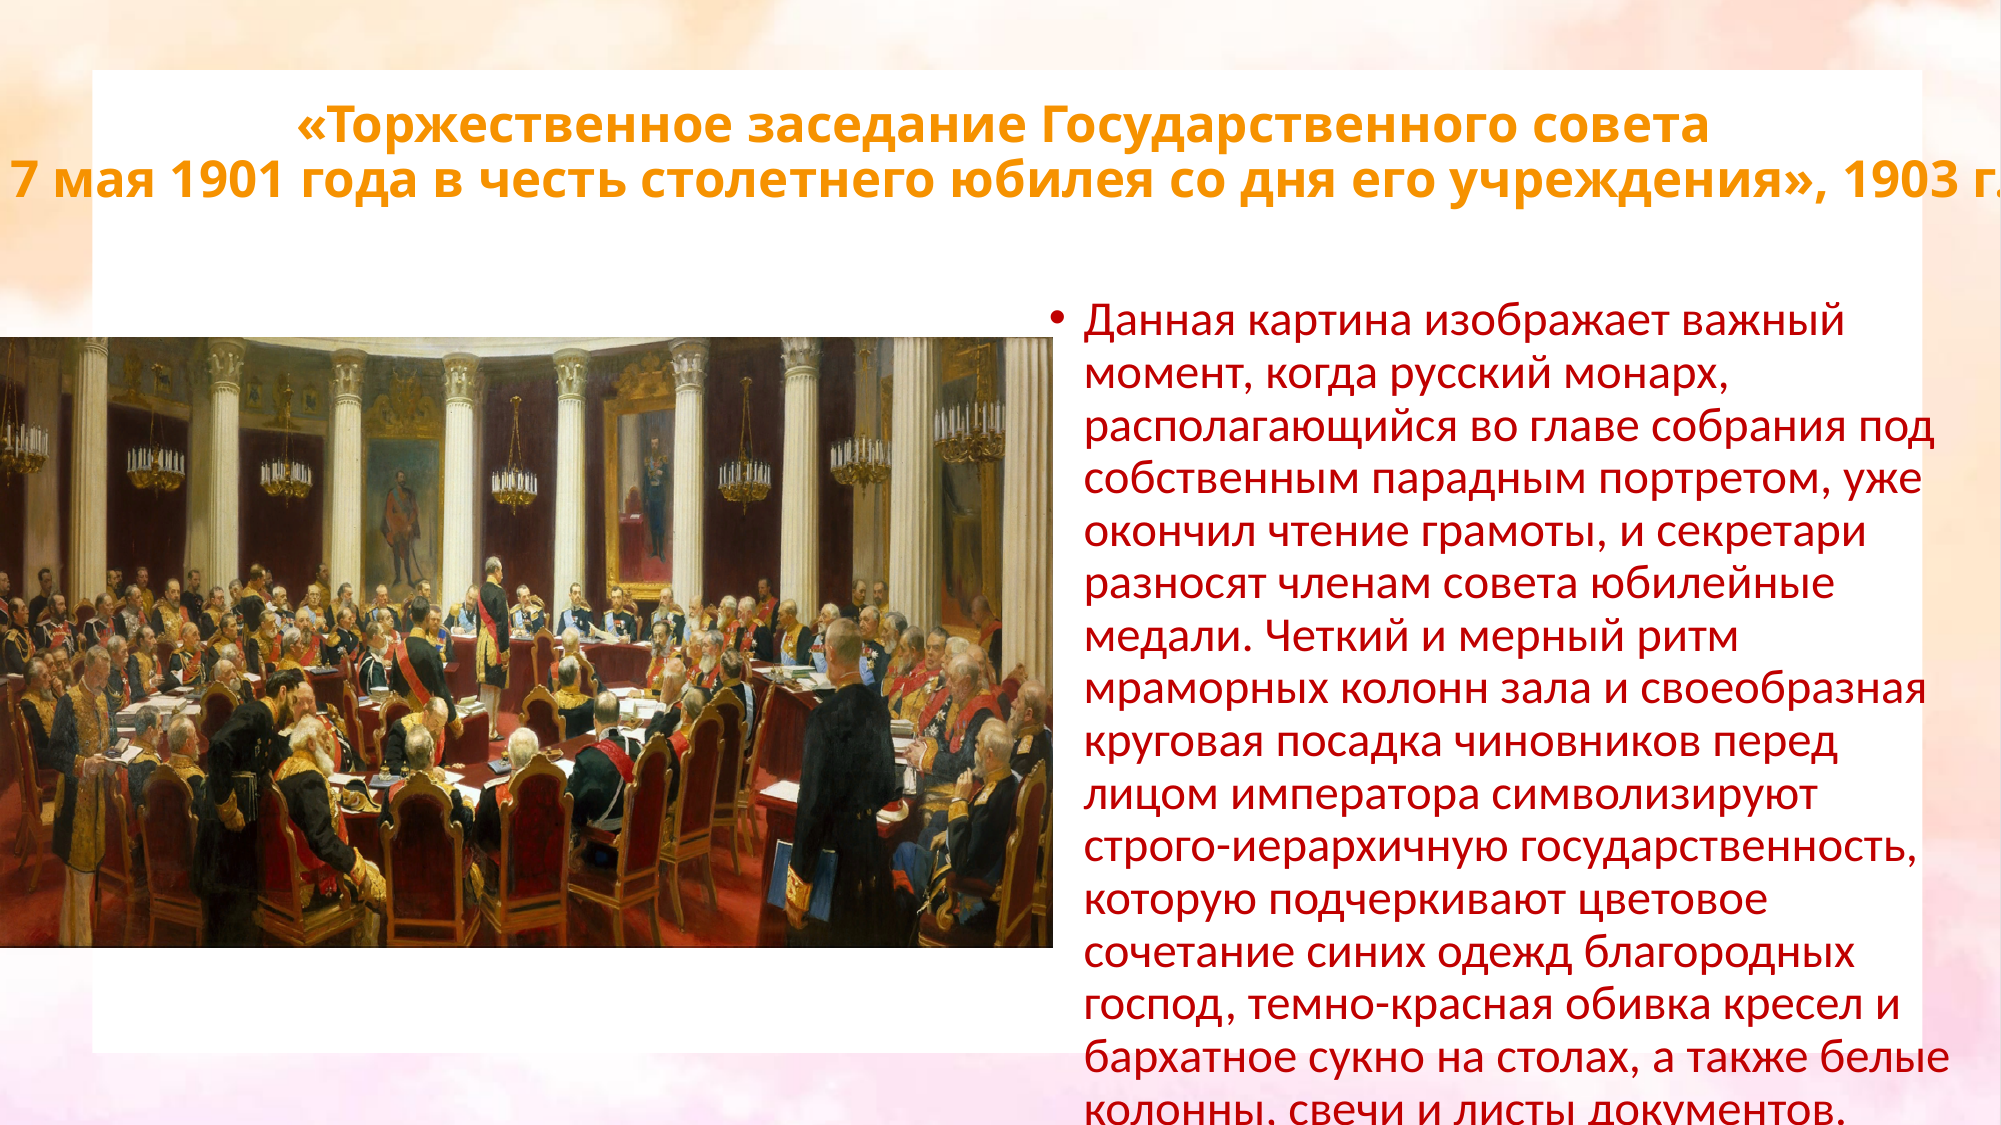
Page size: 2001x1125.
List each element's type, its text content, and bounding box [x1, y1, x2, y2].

title «Торжественное заседание Государственного совета 7 мая 1901 года в честь столетнего юбилея со дня его учреждения», 1903 г. [0, 73, 2000, 233]
list Данная картина изображает важный момент, когда русский монарх, располагающийся во главе собрания под собственным парадным портретом, уже окончил чтение грамоты, и секретари разносят членам совета юбилейные медали. Четкий и мерный ритм мраморных колонн зала и своеобразная круговая посадка чиновников перед лицом императора символизируют строго-иерархичную государственность, которую подчеркивают цветовое сочетание синих одежд благородных господ, темно-красная обивка кресел и бархатное сукно на столах, а также белые колонны, свечи и листы документов. [1033, 286, 1971, 1125]
picture [0, 0, 2001, 1125]
picture [0, 233, 1053, 1125]
